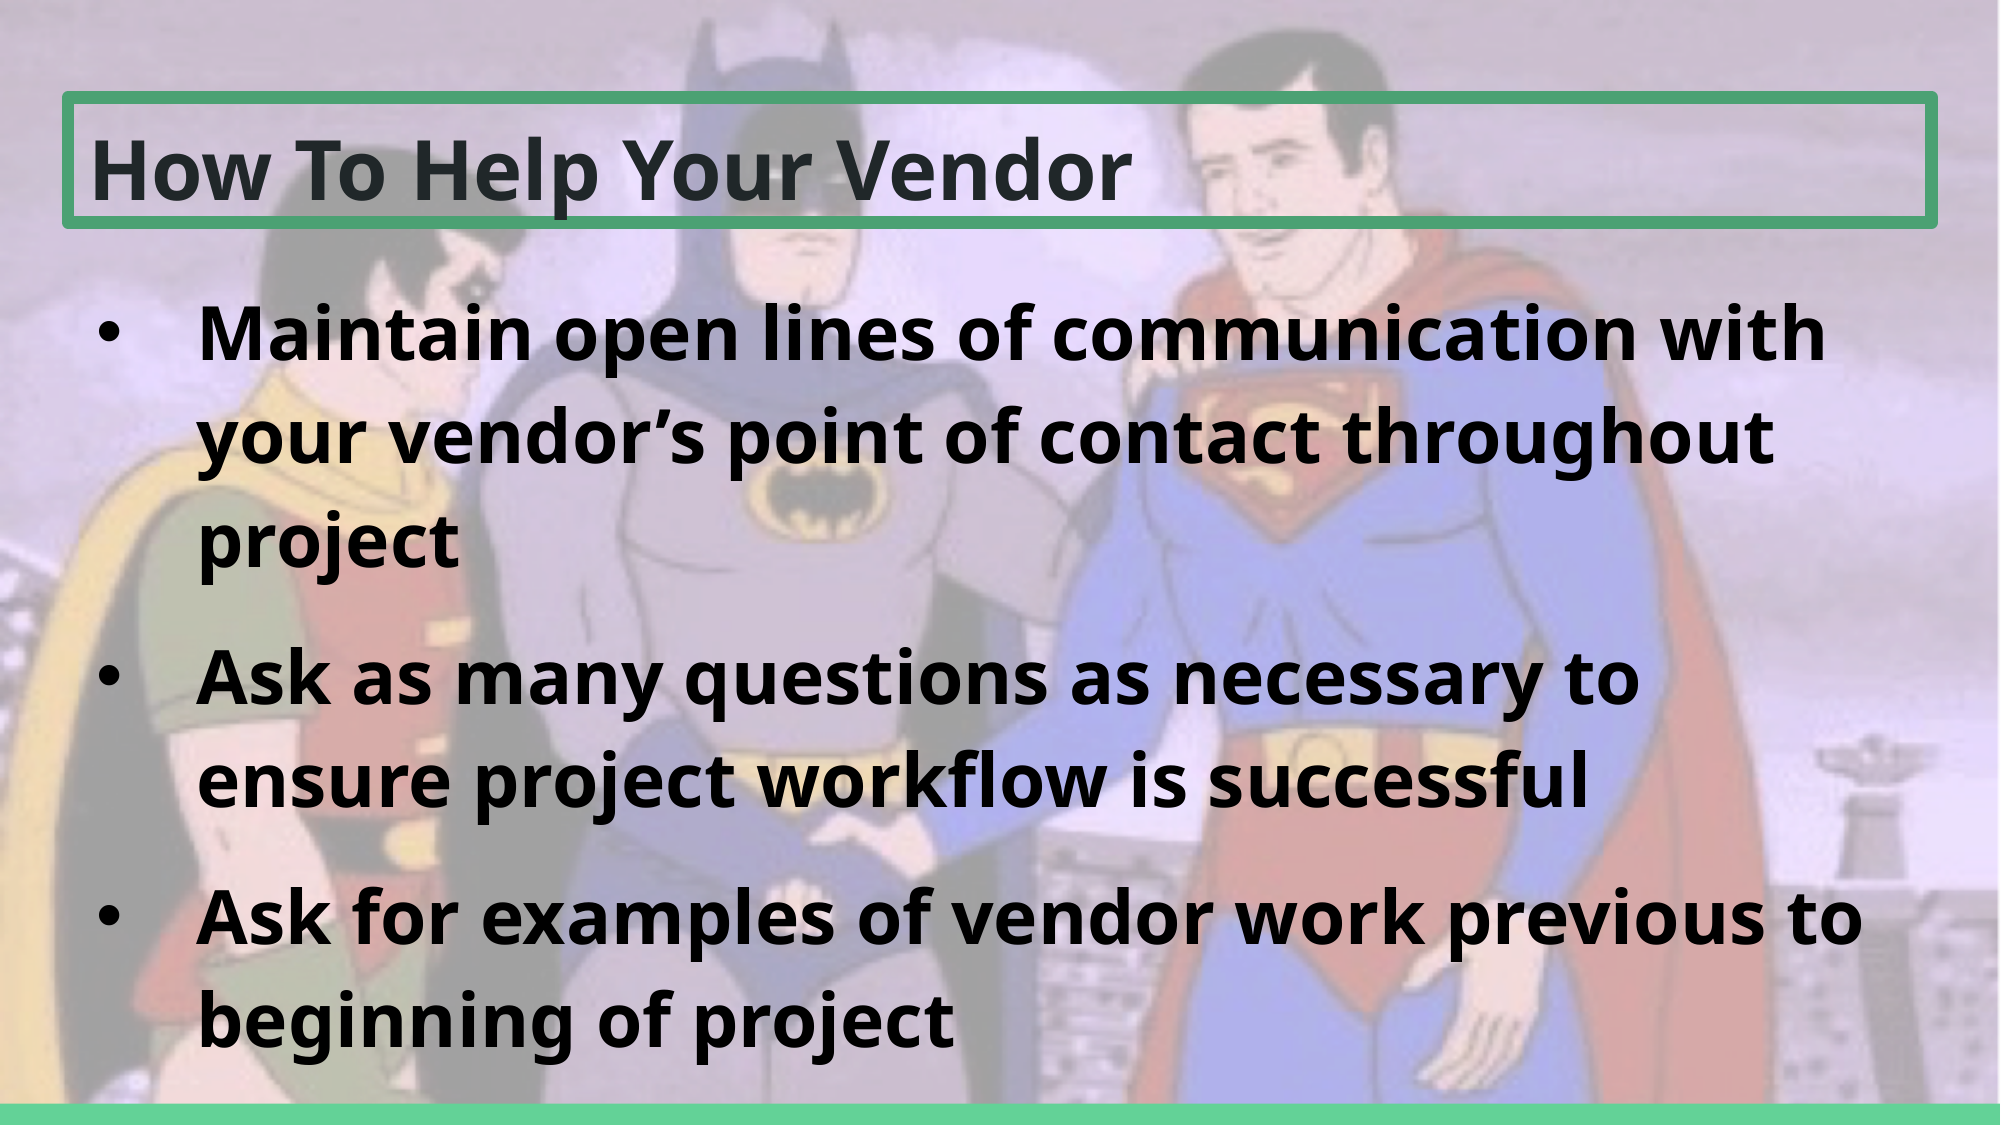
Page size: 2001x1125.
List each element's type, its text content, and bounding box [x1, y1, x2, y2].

title How To Help Your Vendor [68, 97, 1932, 223]
list Maintain open lines of communication with your vendor’s point of contact throughout project Ask as many questions as necessary to ensure project workflow is successful Ask for examples of vendor work previous to beginning of project [68, 252, 1932, 1000]
picture [0, 0, 2001, 1125]
